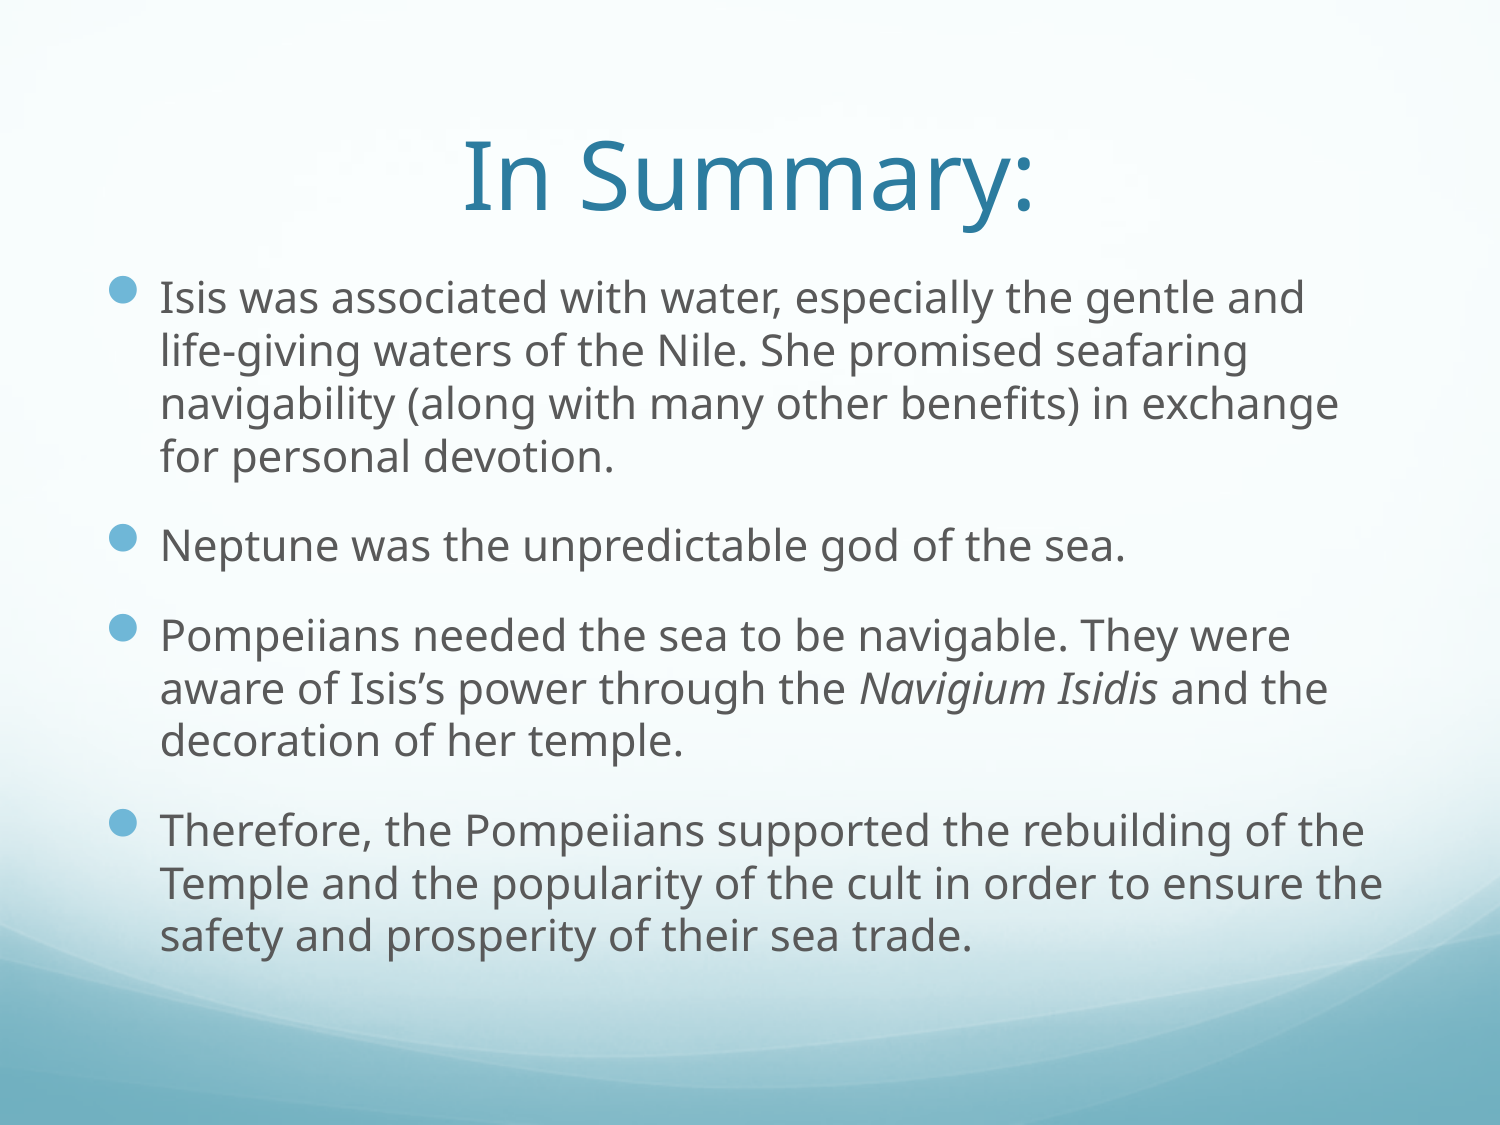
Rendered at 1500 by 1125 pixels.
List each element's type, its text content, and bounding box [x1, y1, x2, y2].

title In Summary: [90, 17, 1410, 237]
list Isis was associated with water, especially the gentle and life-giving waters of the Nile. She promised seafaring navigability (along with many other benefits) in exchange for personal devotion. Neptune was the unpredictable god of the sea. Pompeiians needed the sea to be navigable. They were aware of Isis’s power through the Navigium Isidis and the decoration of her temple. Therefore, the Pompeiians supported the rebuilding of the Temple and the popularity of the cult in order to ensure the safety and prosperity of their sea trade. [90, 262, 1410, 975]
